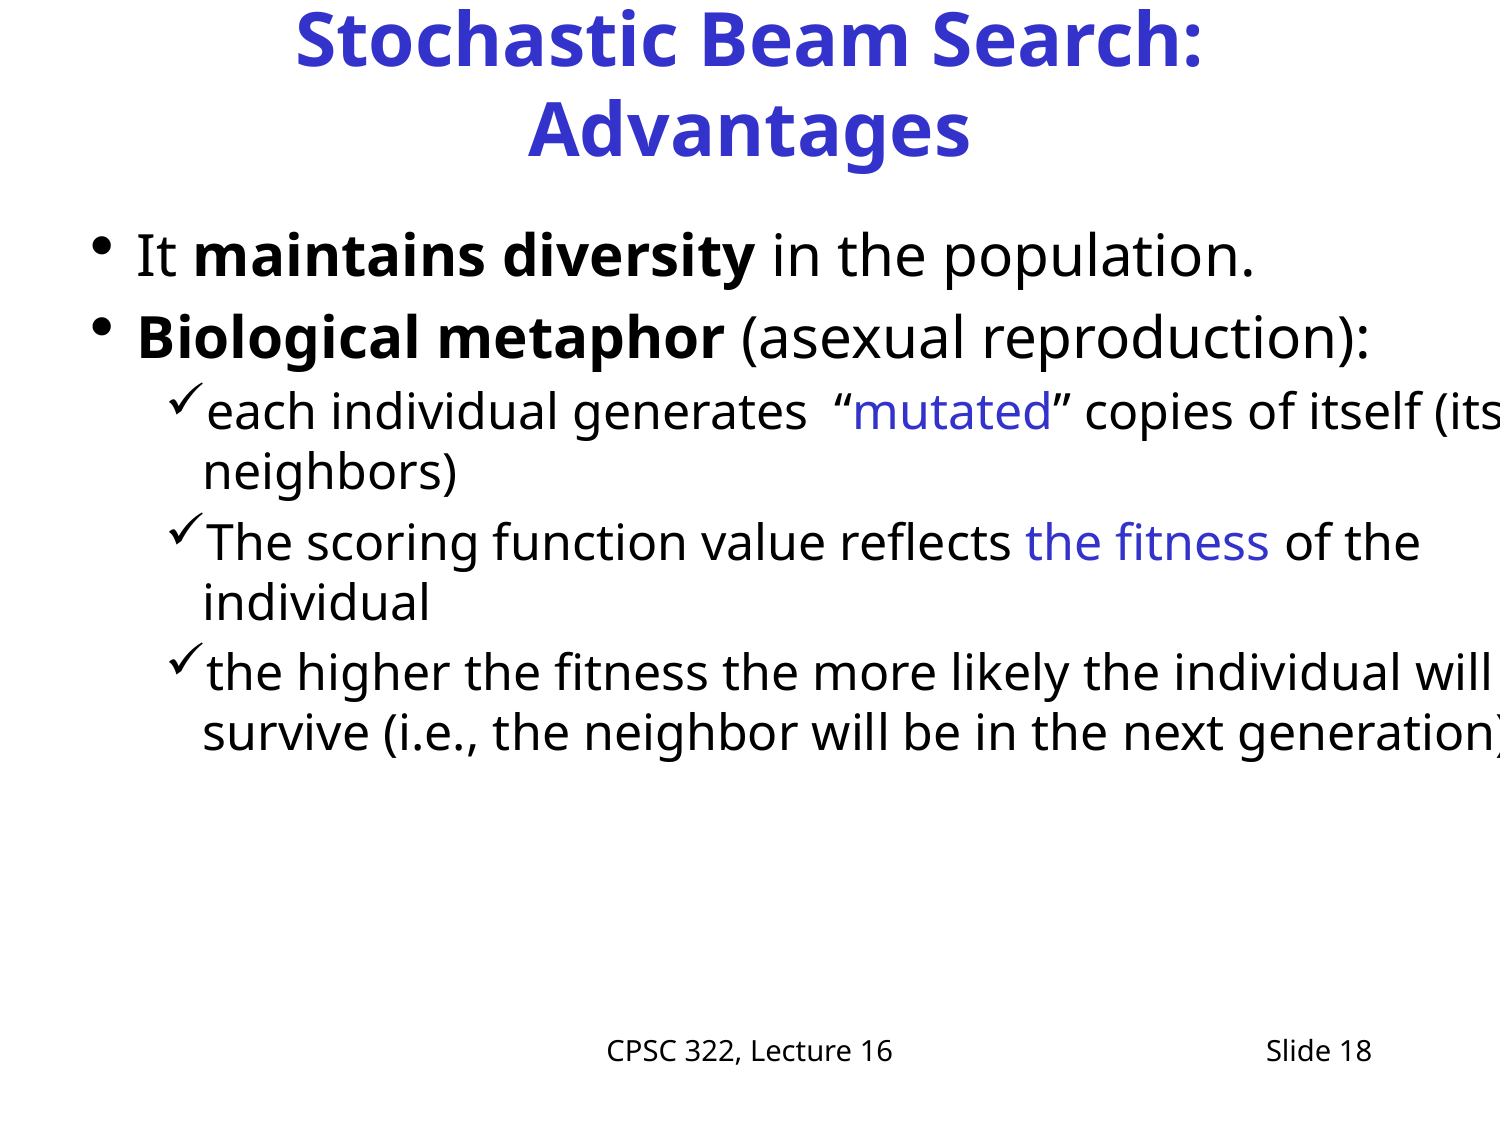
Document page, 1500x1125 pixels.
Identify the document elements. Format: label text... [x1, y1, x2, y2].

slide_number Slide 18 [1074, 1024, 1388, 1101]
title Stochastic Beam Search: Advantages [49, 24, 1451, 138]
list It maintains diversity in the population. Biological metaphor (asexual reproduction): each individual generates “mutated” copies of itself (its neighbors) The scoring function value reflects the fitness of the individual the higher the fitness the more likely the individual will survive (i.e., the neighbor will be in the next generation) [0, 210, 1500, 949]
footer CPSC 322, Lecture 16 [512, 1024, 988, 1101]
